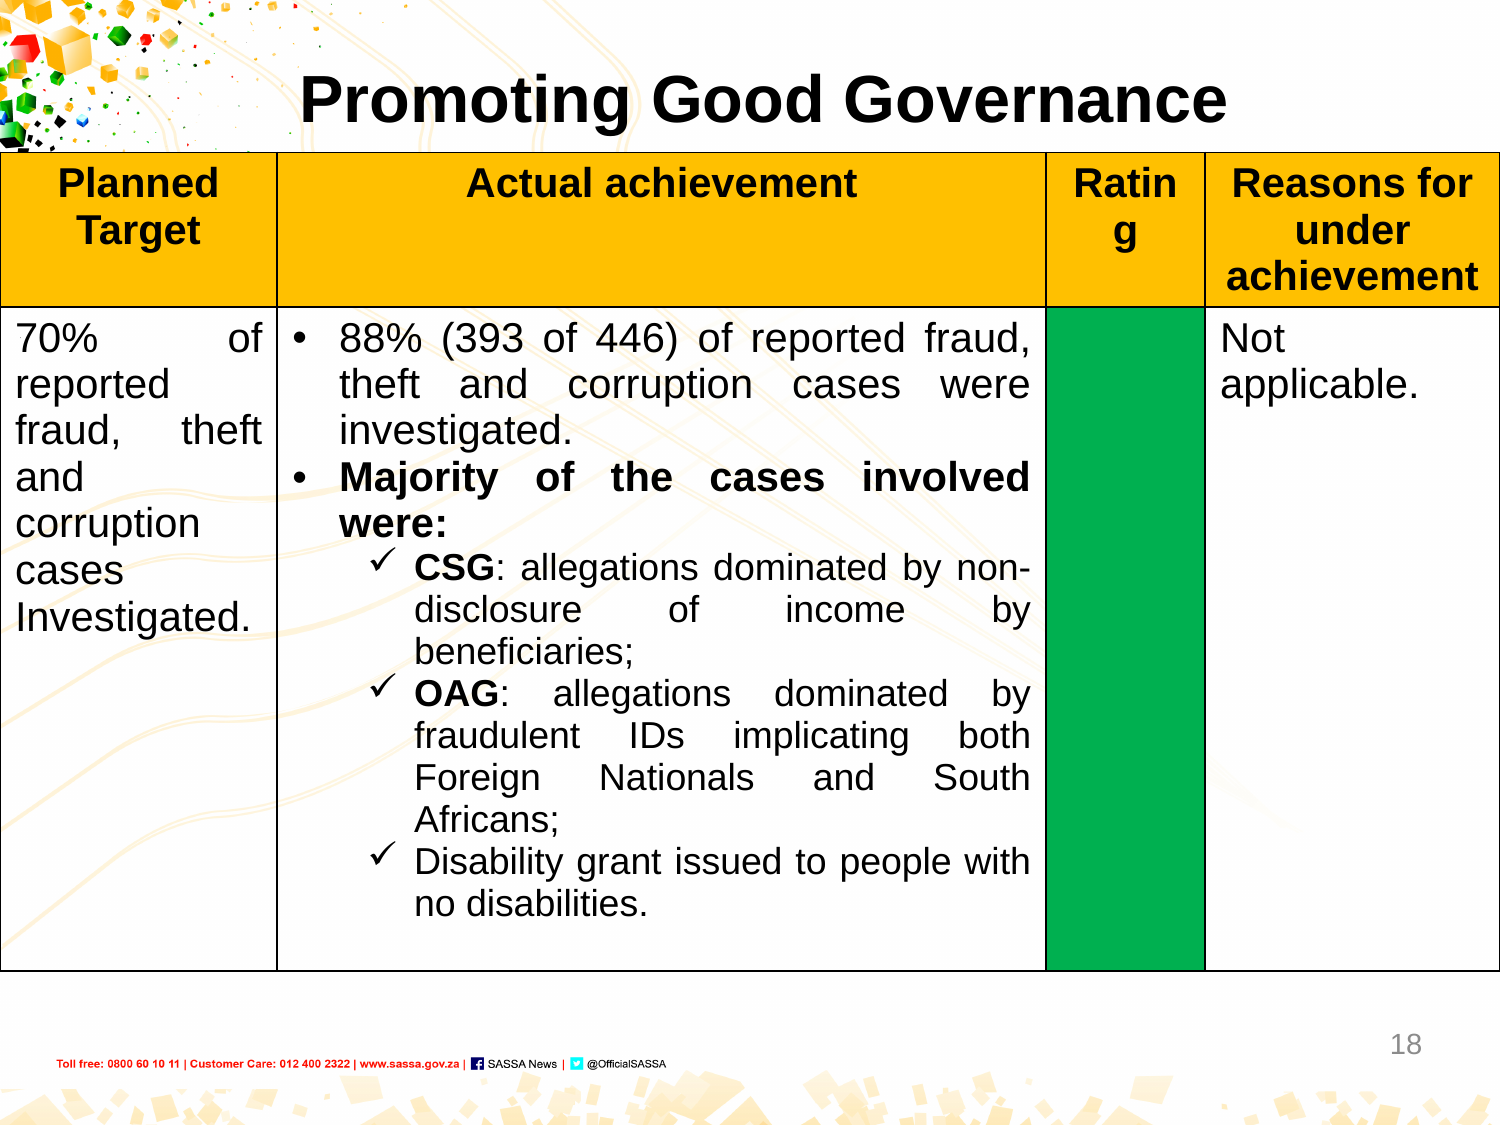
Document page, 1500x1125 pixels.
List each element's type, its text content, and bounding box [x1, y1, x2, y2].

table_header Rating [1047, 153, 1204, 306]
picture [0, 0, 1500, 152]
table_header Reasons for under achievement [1206, 153, 1499, 306]
table_header Planned Target [1, 153, 276, 306]
title Promoting Good Governance [153, 0, 1375, 113]
table_cell Not applicable. [1206, 308, 1499, 970]
slide_number 18 [1087, 1012, 1438, 1073]
picture [0, 972, 1500, 1125]
table_cell 88% (393 of 446) of reported fraud, theft and corruption cases were investigated. Majority of the cases involved were: CSG: allegations dominated by non-disclosure of income by beneficiaries; OAG: allegations dominated by fraudulent IDs implicating both Foreign Nationals and South Africans; Disability grant issued to people with no disabilities. [278, 308, 1045, 970]
table_cell 70% of reported fraud, theft and corruption cases Investigated. [1, 308, 276, 970]
table_cell [1047, 308, 1204, 970]
table_header Actual achievement [278, 153, 1045, 306]
